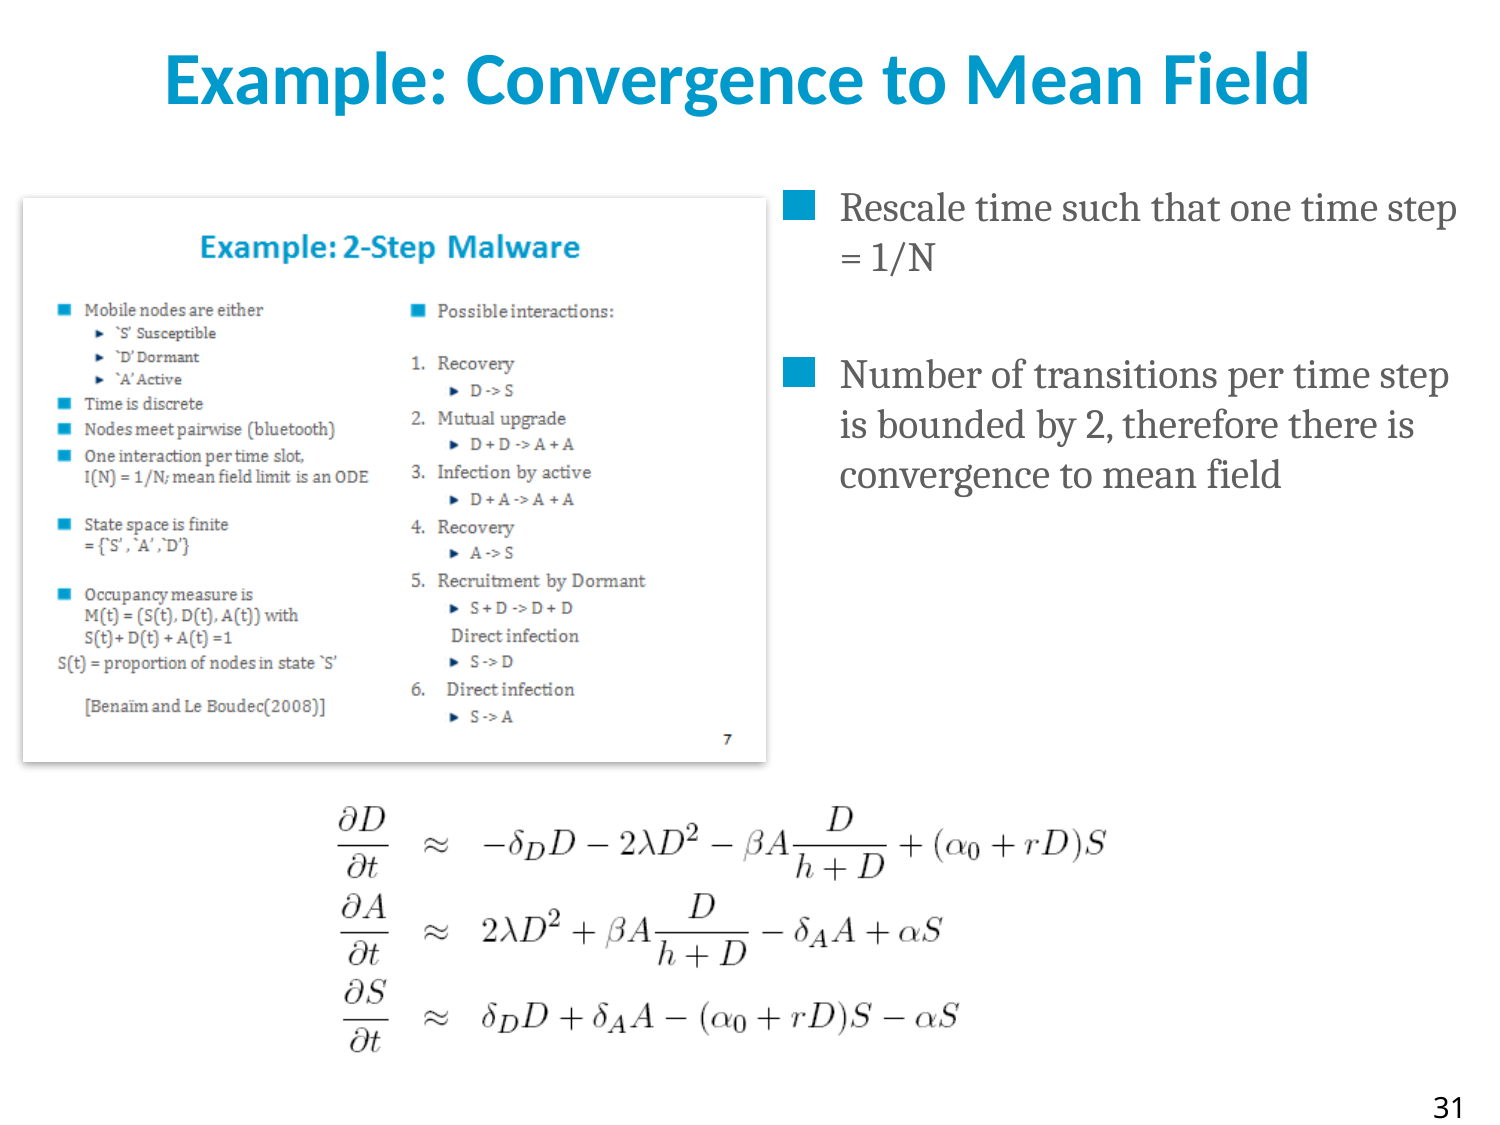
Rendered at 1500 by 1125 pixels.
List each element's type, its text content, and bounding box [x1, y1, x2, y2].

picture [324, 787, 1127, 1069]
footer 31 [1399, 1082, 1500, 1125]
title Example: Convergence to Mean Field [17, 0, 1460, 150]
list Rescale time such that one time step = 1/N Number of transitions per time step is bounded by 2, therefore there is convergence to mean field [767, 172, 1483, 1107]
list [37, 212, 752, 749]
